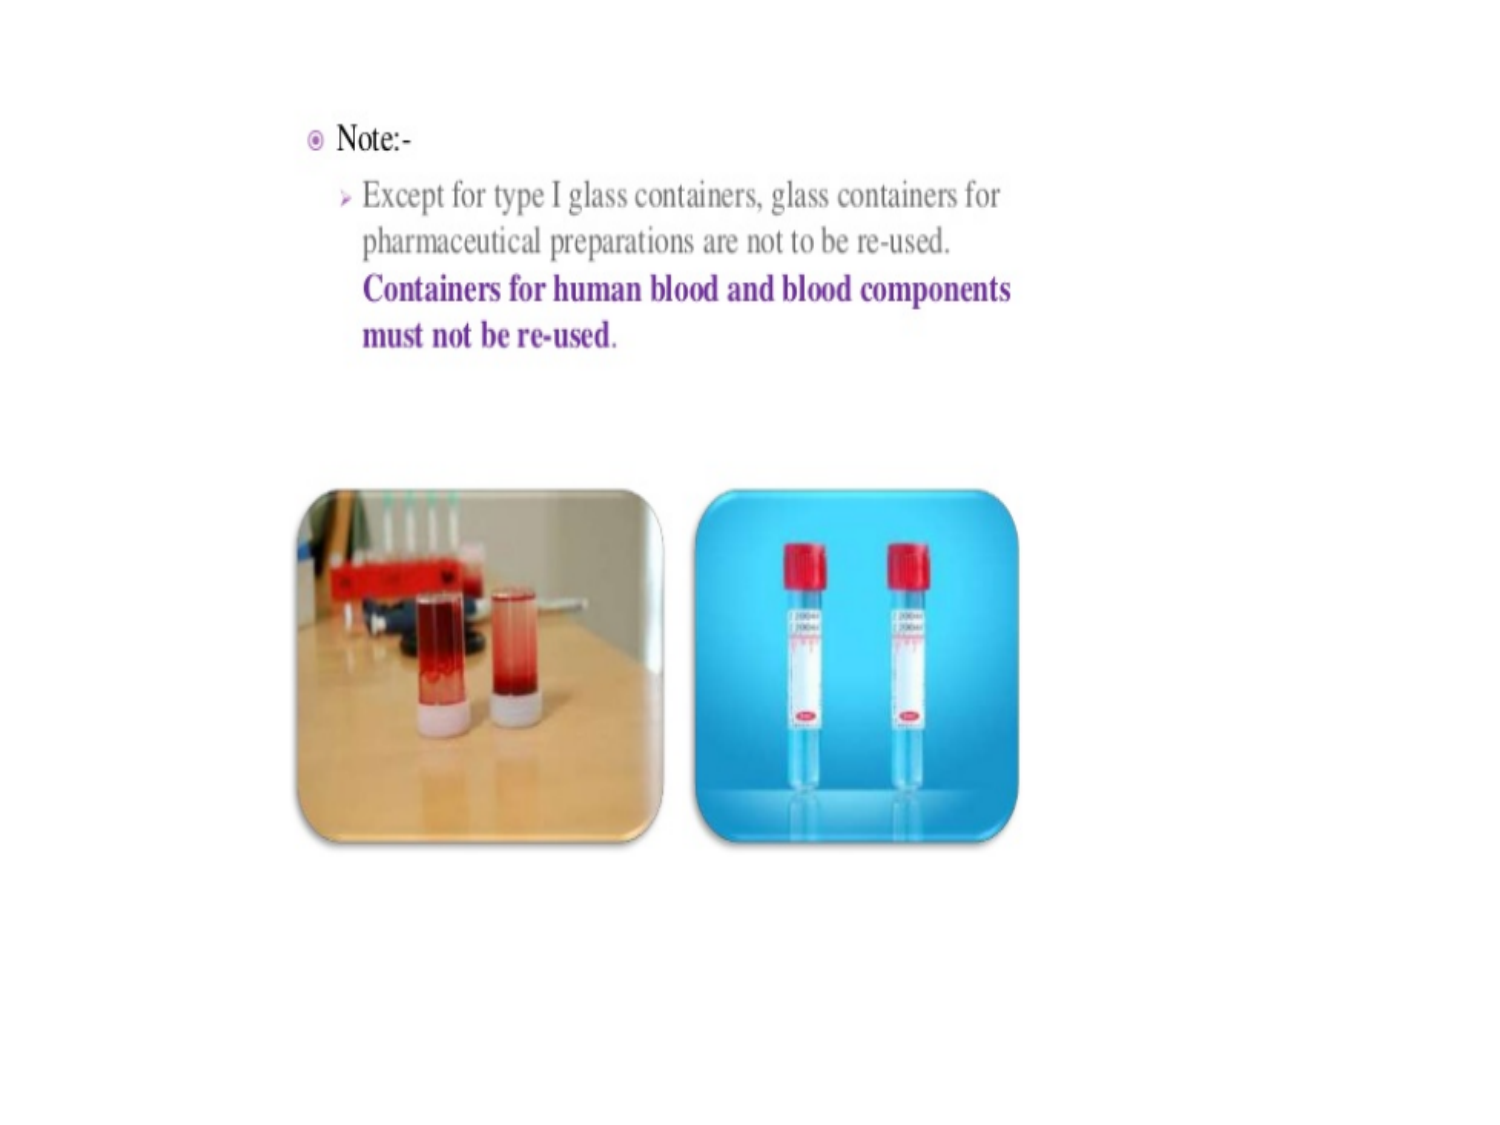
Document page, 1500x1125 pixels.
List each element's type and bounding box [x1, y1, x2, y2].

picture [289, 90, 1035, 858]
